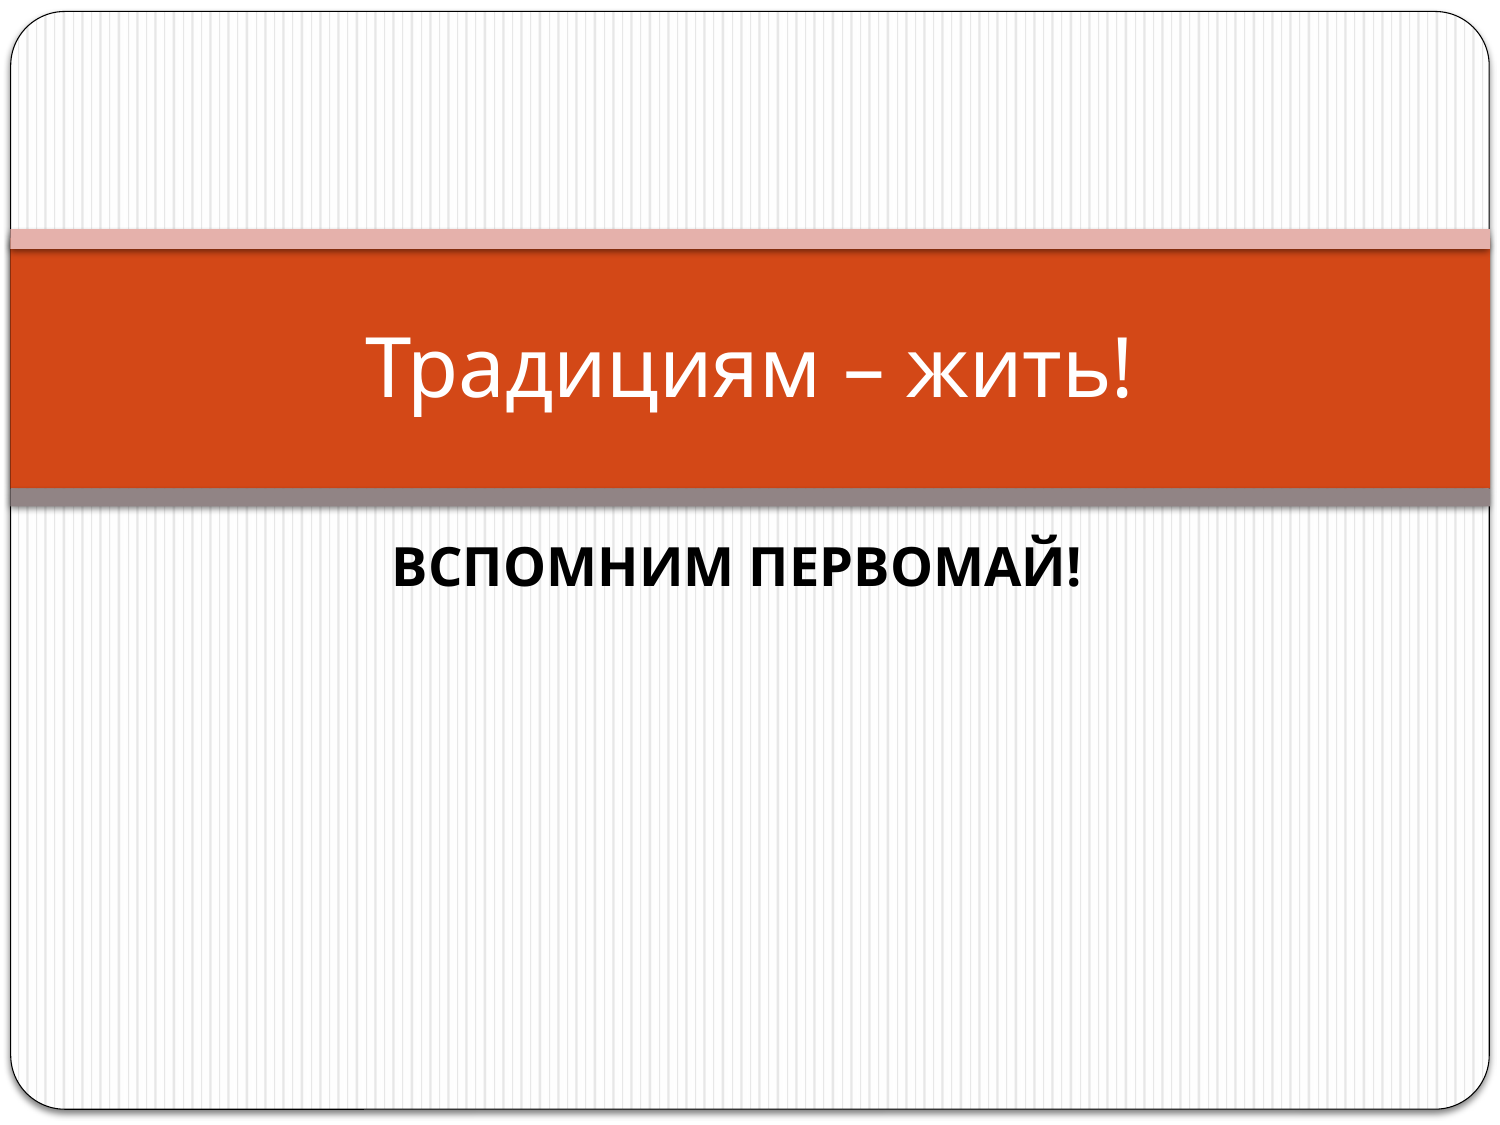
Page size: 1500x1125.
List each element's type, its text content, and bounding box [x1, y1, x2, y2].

title Традициям – жить! [75, 247, 1425, 489]
subtitle ВСПОМНИМ ПЕРВОМАЙ! [212, 525, 1263, 788]
